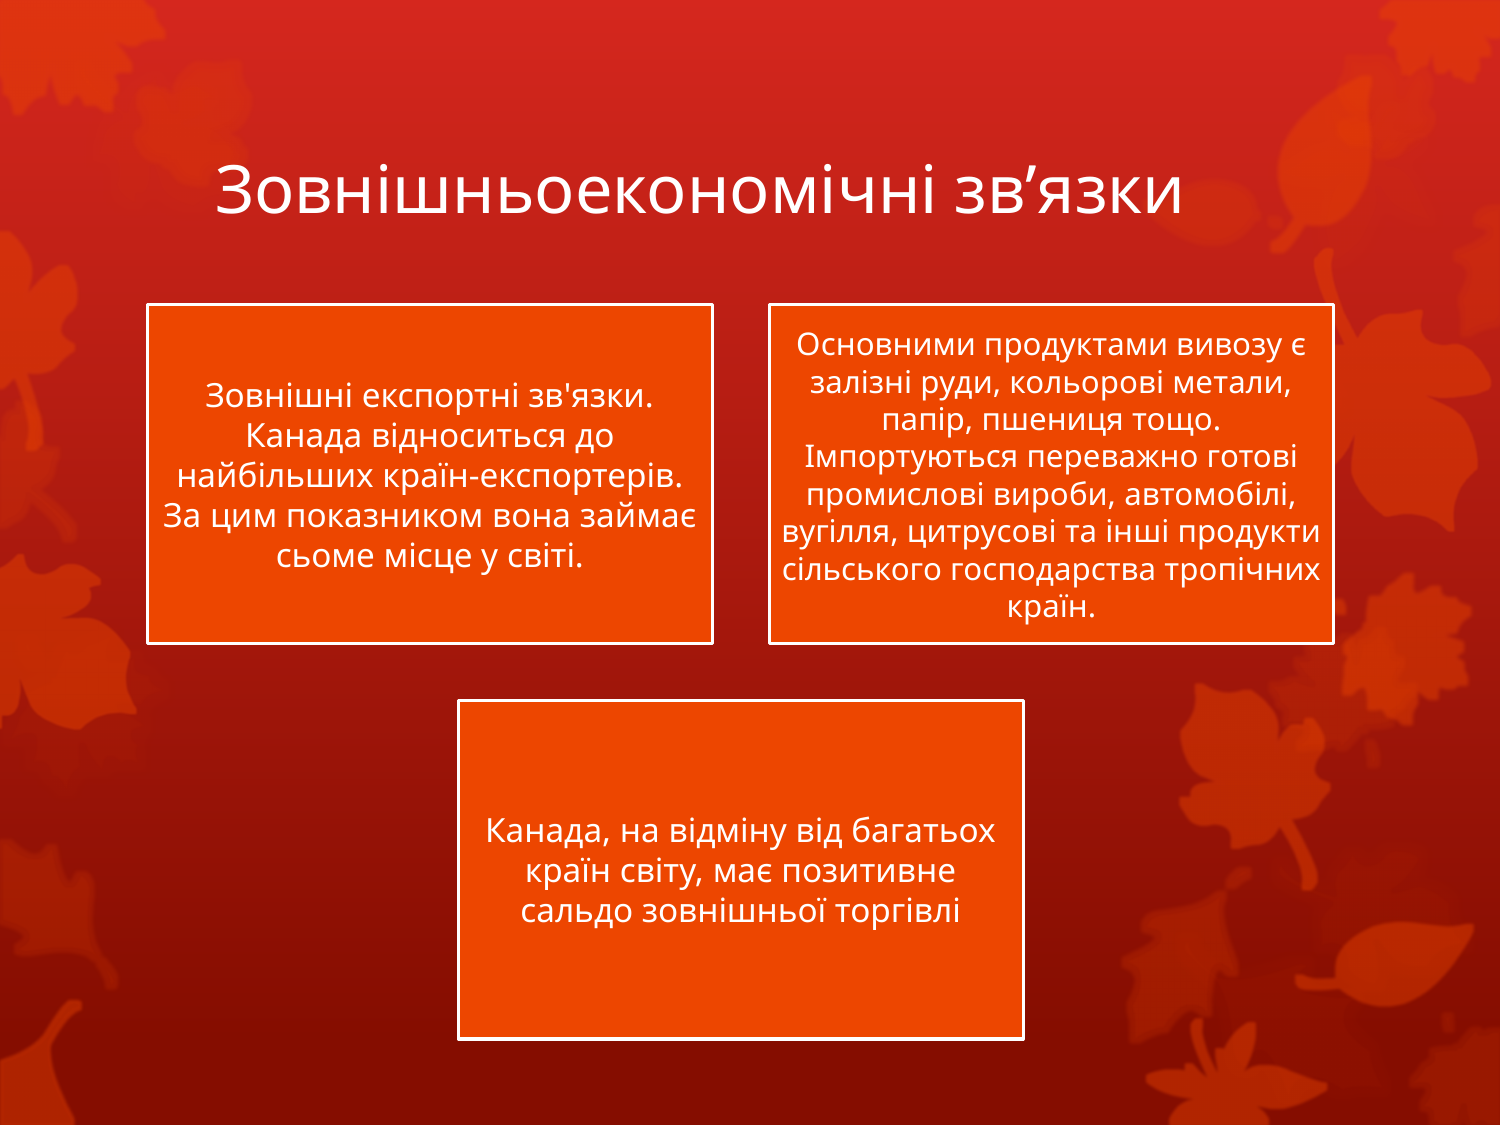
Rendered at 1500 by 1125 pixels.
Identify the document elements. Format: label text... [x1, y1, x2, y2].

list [146, 296, 1335, 1048]
title Зовнішньоекономічні зв’язки [165, 110, 1334, 263]
